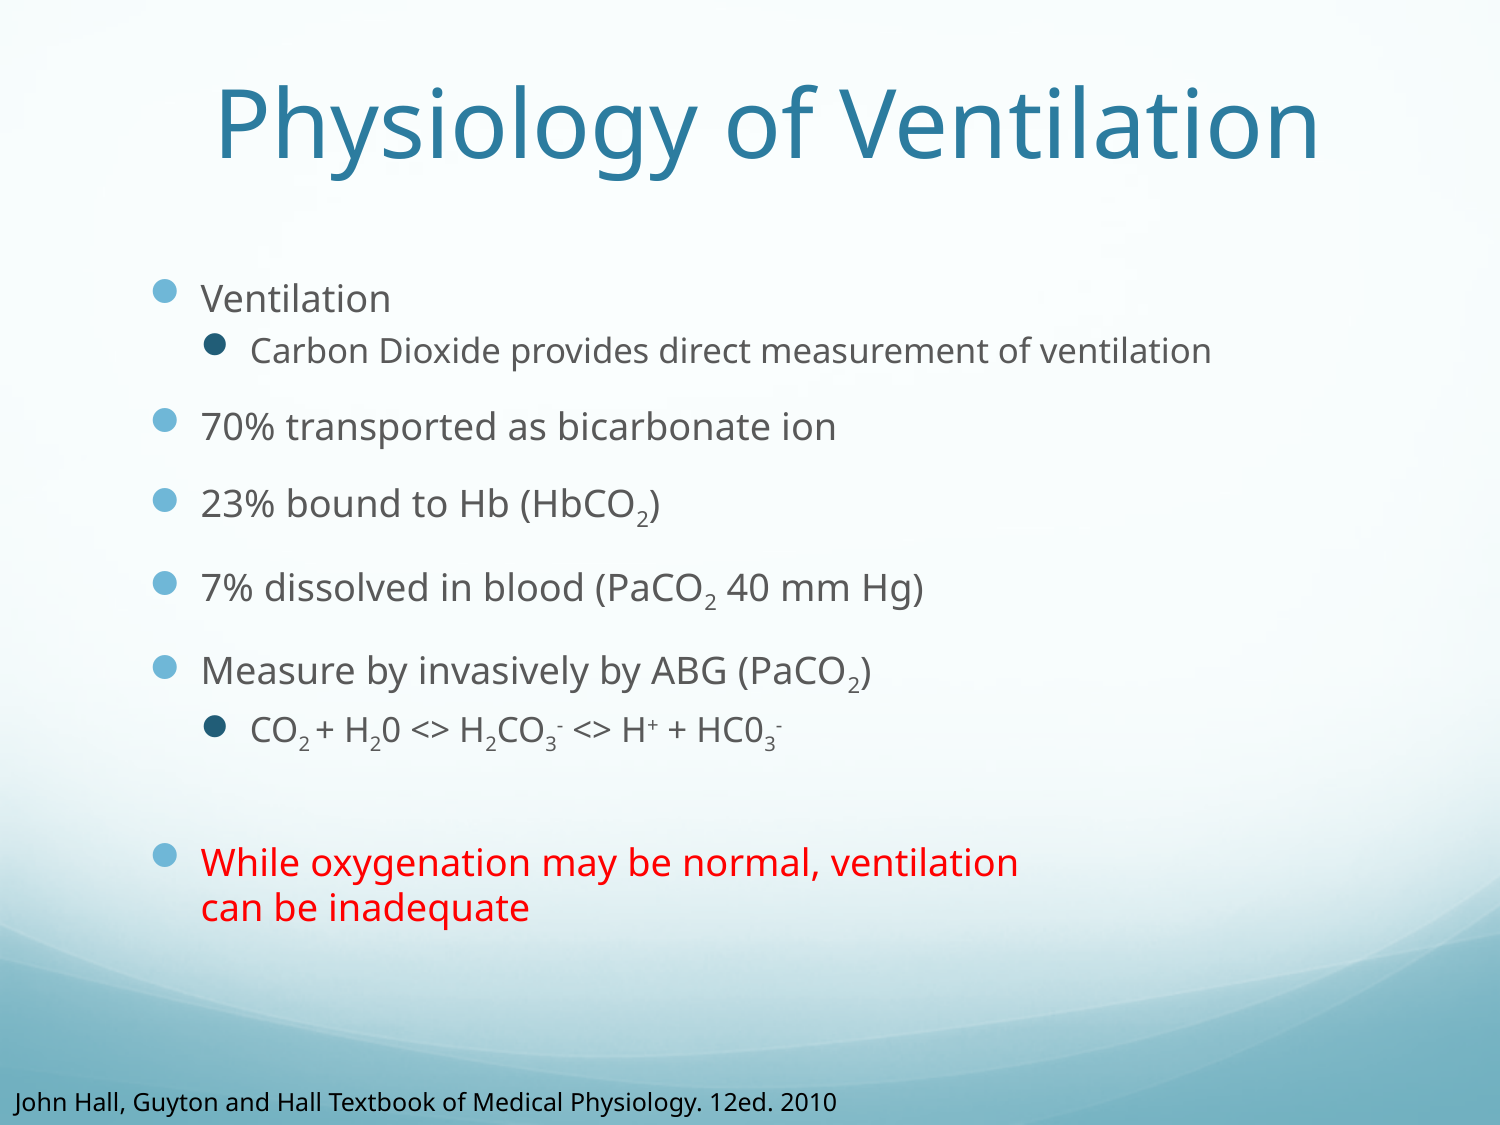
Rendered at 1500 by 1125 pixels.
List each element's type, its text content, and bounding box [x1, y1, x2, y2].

list Ventilation Carbon Dioxide provides direct measurement of ventilation 70% transported as bicarbonate ion 23% bound to Hb (HbCO2) 7% dissolved in blood (PaCO2 40 mm Hg) Measure by invasively by ABG (PaCO2) CO2 + H20 <> H2CO3- <> H+ + HC03- While oxygenation may be normal, ventilation can be inadequate [134, 266, 1401, 940]
text_box John Hall, Guyton and Hall Textbook of Medical Physiology. 12ed. 2010 [0, 1079, 1335, 1125]
title Physiology of Ventilation [135, 0, 1402, 185]
